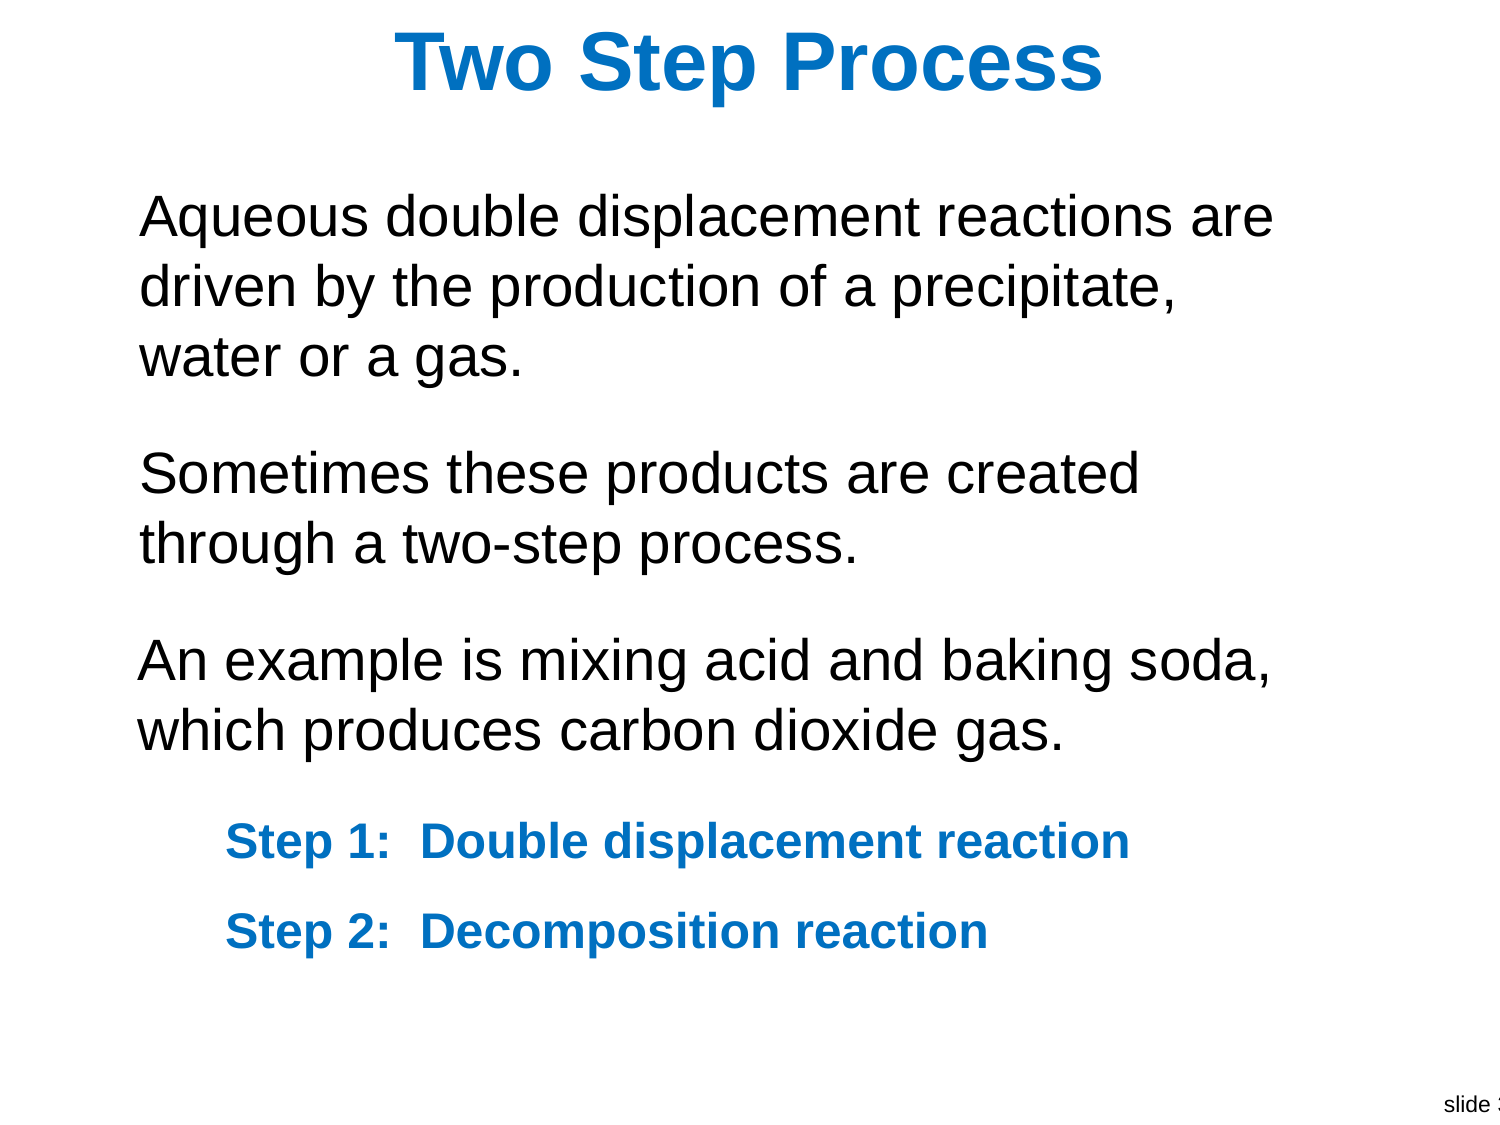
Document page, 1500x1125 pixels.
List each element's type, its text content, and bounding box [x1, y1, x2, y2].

text_box An example is mixing acid and baking soda, which produces carbon dioxide gas. [122, 614, 1336, 770]
text_box Step 1: Double displacement reaction Step 2: Decomposition reaction [210, 801, 1258, 967]
text_box Sometimes these products are created through a two-step process. [124, 427, 1337, 583]
text_box Two Step Process [54, 0, 1446, 115]
text_box Aqueous double displacement reactions are driven by the production of a precipitate, water or a gas. [124, 170, 1337, 395]
